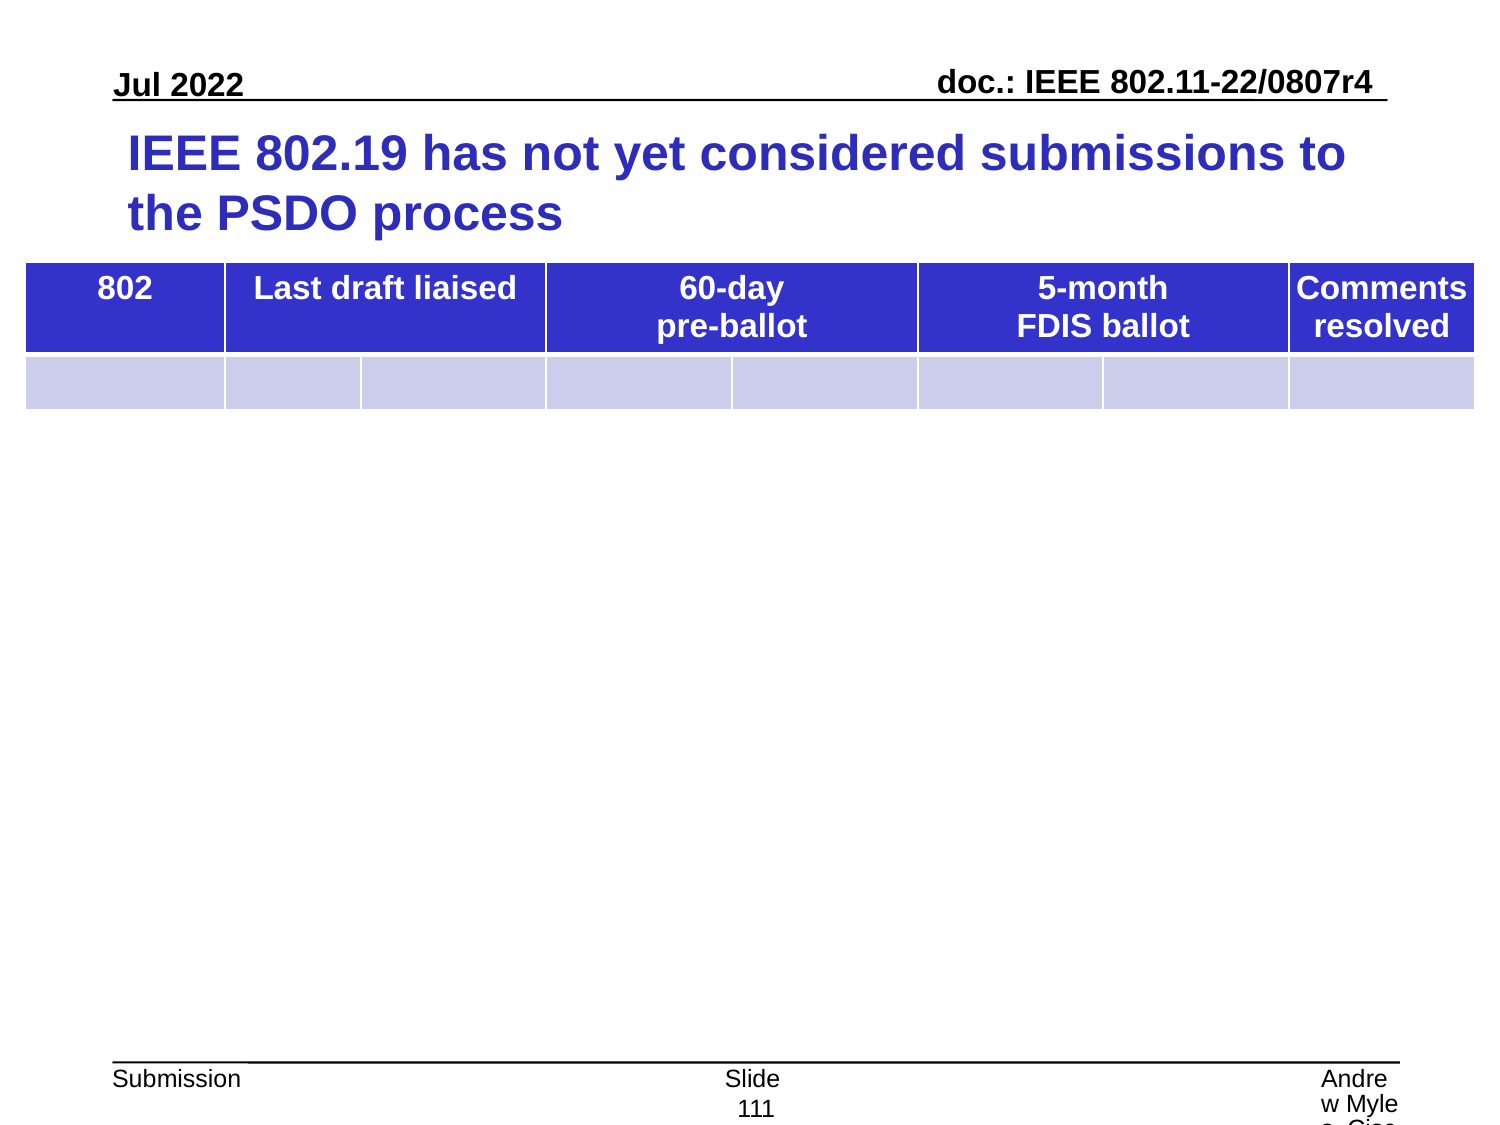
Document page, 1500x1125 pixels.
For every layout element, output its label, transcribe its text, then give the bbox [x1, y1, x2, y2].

table_cell [26, 357, 224, 409]
table_header 60-day pre-ballot [547, 263, 917, 352]
slide_number Slide 111 [709, 1061, 803, 1093]
table_cell [547, 357, 731, 409]
table_cell [1290, 357, 1474, 409]
table_header 5-month FDIS ballot [919, 263, 1288, 352]
table_cell [919, 357, 1102, 409]
table_cell [733, 357, 917, 409]
table_cell [226, 357, 360, 409]
table_cell [1104, 357, 1288, 409]
title IEEE 802.19 has not yet considered submissions to the PSDO process [112, 112, 1388, 262]
table_header Last draft liaised [226, 263, 545, 352]
table_header 802 [26, 263, 224, 352]
table_cell [362, 357, 545, 409]
table_header Comments resolved [1290, 263, 1474, 352]
footer Andrew Myles, Cisco [1320, 1061, 1402, 1093]
